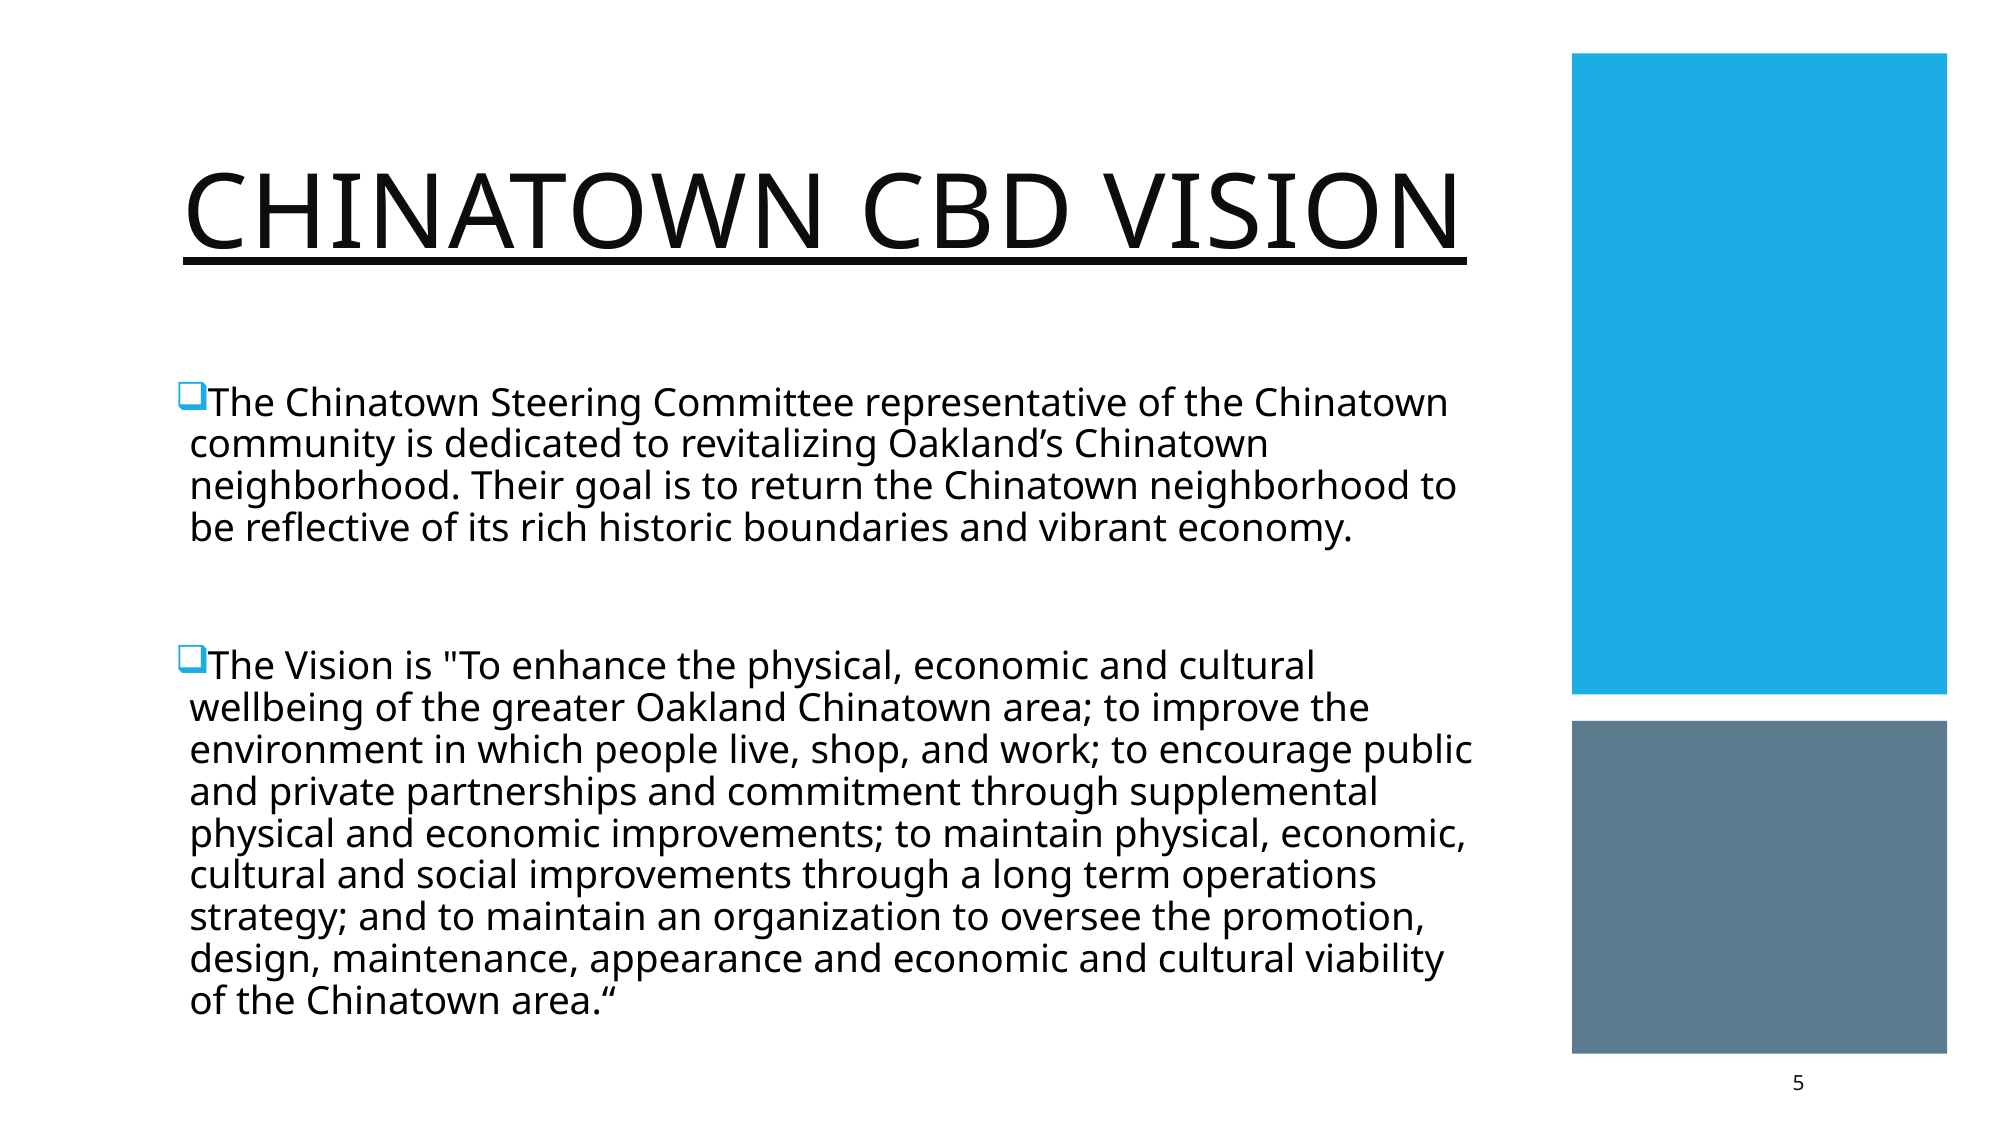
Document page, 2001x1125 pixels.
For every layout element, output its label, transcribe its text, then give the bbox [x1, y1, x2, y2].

text_box [1571, 720, 1948, 1055]
title Chinatown CBD Vision [168, 96, 1484, 342]
text_box [1571, 52, 1948, 696]
slide_number 5 [1777, 1061, 1938, 1107]
list The Chinatown Steering Committee representative of the Chinatown community is dedicated to revitalizing Oakland’s Chinatown neighborhood. Their goal is to return the Chinatown neighborhood to be reflective of its rich historic boundaries and vibrant economy. The Vision is "To enhance the physical, economic and cultural wellbeing of the greater Oakland Chinatown area; to improve the environment in which people live, shop, and work; to encourage public and private partnerships and commitment through supplemental physical and economic improvements; to maintain physical, economic, cultural and social improvements through a long term operations strategy; and to maintain an organization to oversee the promotion, design, maintenance, appearance and economic and cultural viability of the Chinatown area.“ [168, 375, 1484, 1035]
